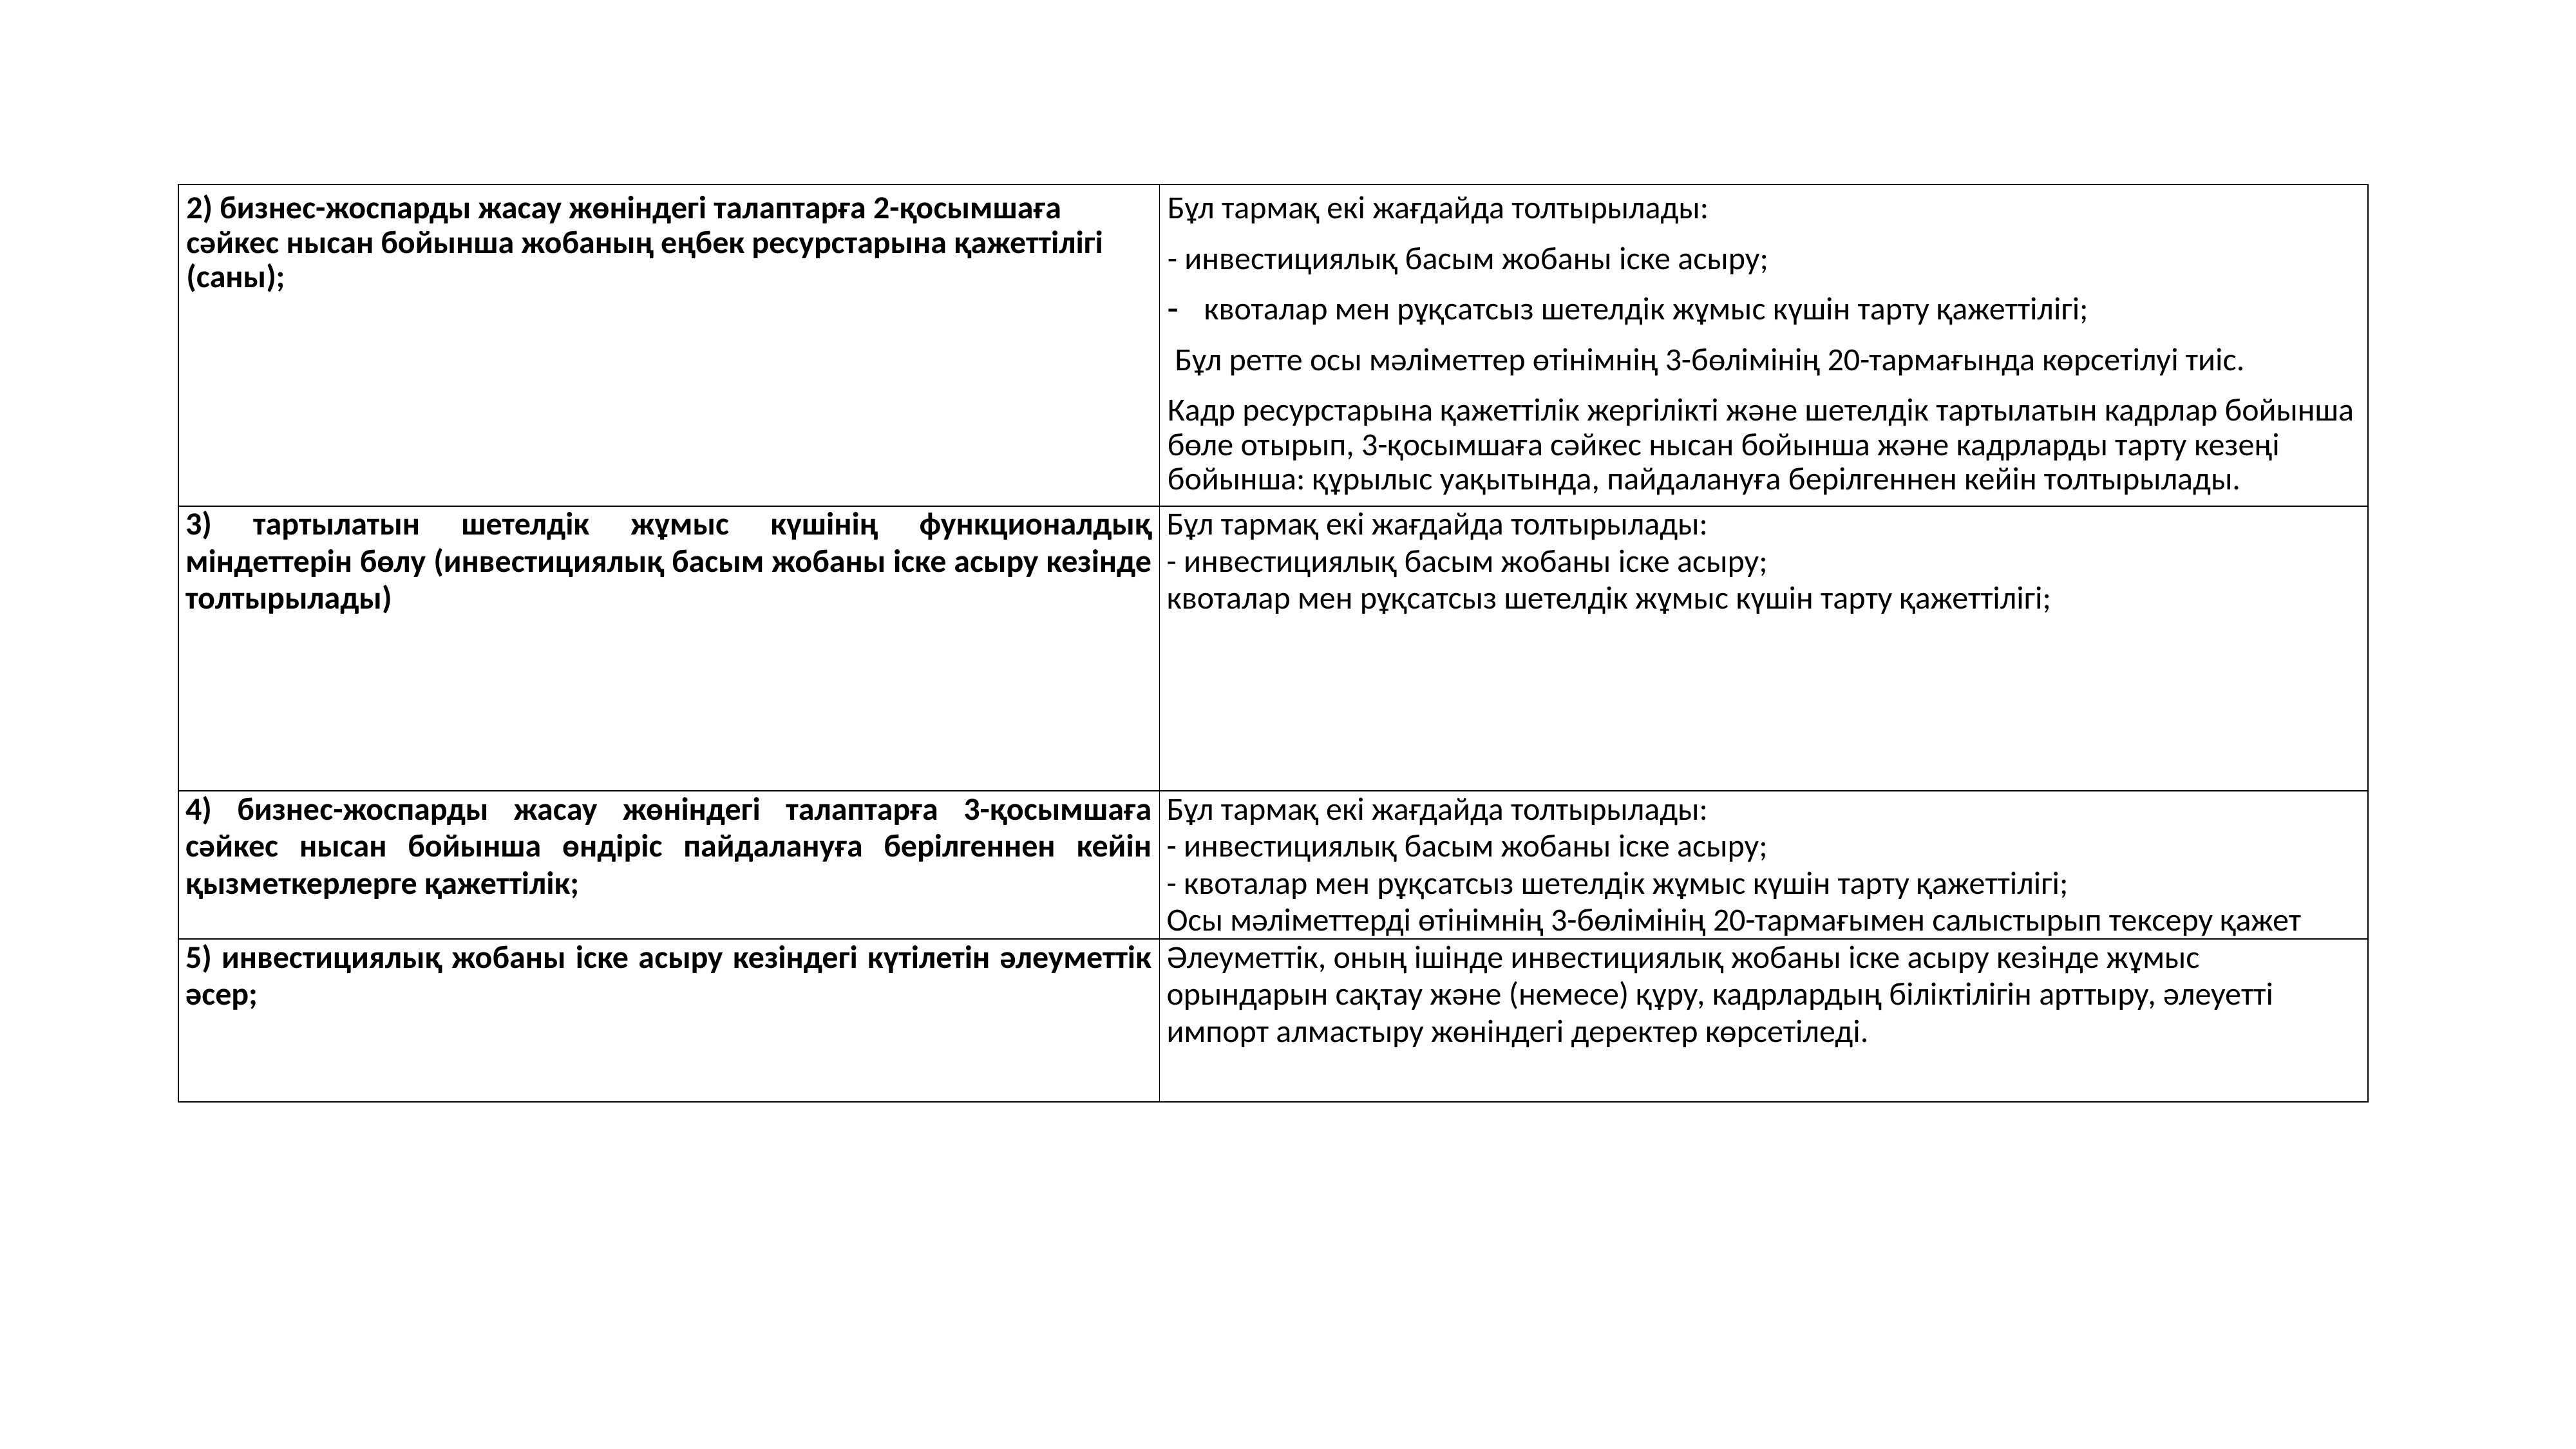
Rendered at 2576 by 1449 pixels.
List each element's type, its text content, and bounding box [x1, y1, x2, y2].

table_cell 5) инвестициялық жобаны іске асыру кезіндегі күтілетін әлеуметтік әсер; [179, 940, 1159, 1101]
table_header Бұл тармақ екі жағдайда толтырылады: - инвестициялық басым жобаны іске асыру; квоталар мен рұқсатсыз шетелдік жұмыс күшін тарту қажеттілігі; Бұл ретте осы мәліметтер өтінімнің 3-бөлімінің 20-тармағында көрсетілуі тиіс. Кадр ресурстарына қажеттілік жергілікті және шетелдік тартылатын кадрлар бойынша бөле отырып, 3-қосымшаға сәйкес нысан бойынша және кадрларды тарту кезеңі бойынша: құрылыс уақытында, пайдалануға берілгеннен кейін толтырылады. [1160, 185, 2367, 506]
table_cell Бұл тармақ екі жағдайда толтырылады: - инвестициялық басым жобаны іске асыру; - квоталар мен рұқсатсыз шетелдік жұмыс күшін тарту қажеттілігі; Осы мәліметтерді өтінімнің 3-бөлімінің 20-тармағымен салыстырып тексеру қажет [1160, 791, 2367, 938]
list [169, 290, 2374, 1253]
table_header 2) бизнес-жоспарды жасау жөніндегі талаптарға 2-қосымшаға сәйкес нысан бойынша жобаның еңбек ресурстарына қажеттілігі (саны); [179, 185, 1159, 506]
table_cell 3) тартылатын шетелдік жұмыс күшінің функционалдық міндеттерін бөлу (инвестициялық басым жобаны іске асыру кезінде толтырылады) [179, 507, 1159, 790]
table_cell Әлеуметтік, оның ішінде инвестициялық жобаны іске асыру кезінде жұмыс орындарын сақтау және (немесе) құру, кадрлардың біліктілігін арттыру, әлеуетті импорт алмастыру жөніндегі деректер көрсетіледі. [1160, 940, 2367, 1101]
table_cell Бұл тармақ екі жағдайда толтырылады: - инвестициялық басым жобаны іске асыру; квоталар мен рұқсатсыз шетелдік жұмыс күшін тарту қажеттілігі; [1160, 507, 2367, 790]
table_cell 4) бизнес-жоспарды жасау жөніндегі талаптарға 3-қосымшаға сәйкес нысан бойынша өндіріс пайдалануға берілгеннен кейін қызметкерлерге қажеттілік; [179, 791, 1159, 938]
